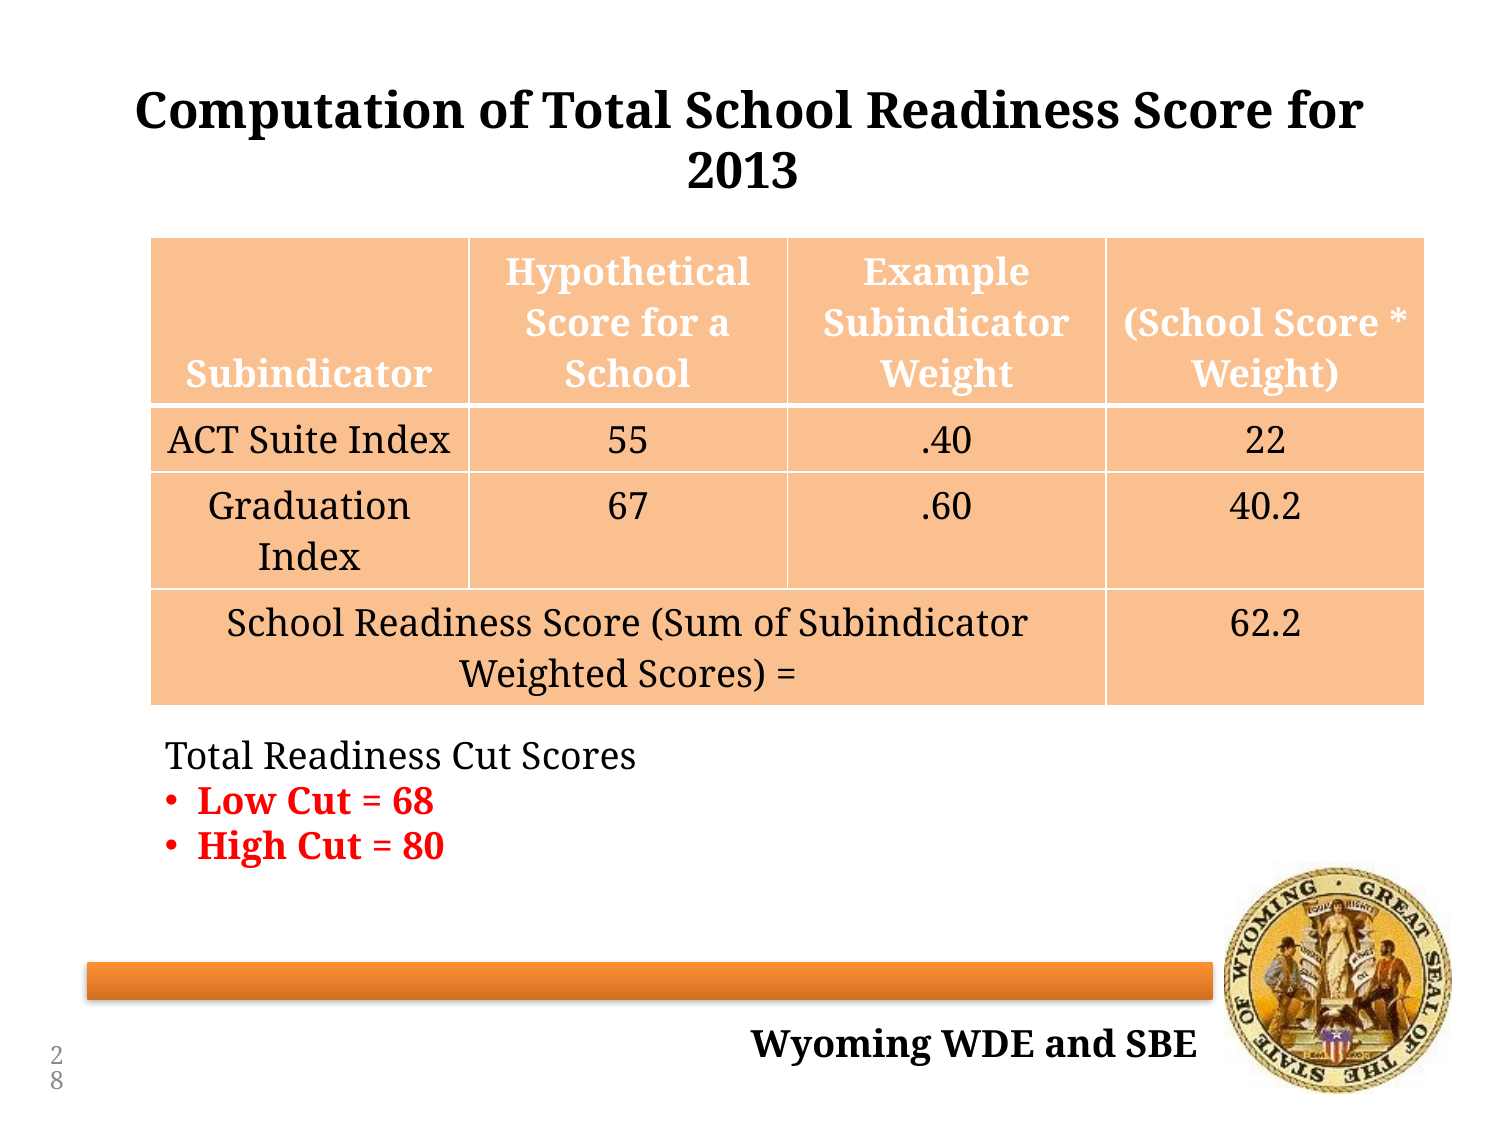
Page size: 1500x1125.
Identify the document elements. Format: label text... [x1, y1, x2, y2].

table_header Example Subindicator Weight [788, 238, 1105, 403]
table_cell ACT Suite Index [151, 408, 468, 471]
slide_number 28 [23, 1018, 99, 1094]
table_header (School Score * Weight) [1107, 238, 1424, 403]
table_cell 22 [1107, 408, 1424, 471]
text_box Total Readiness Cut Scores Low Cut = 68 High Cut = 80 [149, 724, 1425, 875]
table_cell .60 [788, 473, 1105, 588]
table_cell 67 [470, 473, 787, 588]
table_cell School Readiness Score (Sum of Subindicator Weighted Scores) = [151, 590, 1105, 705]
table_cell .40 [788, 408, 1105, 471]
table_header Hypothetical Score for a School [470, 238, 787, 403]
table_cell Graduation Index [151, 473, 468, 588]
title Computation of Total School Readiness Score for 2013 [75, 45, 1425, 233]
table_header Subindicator [151, 238, 468, 403]
picture [1224, 862, 1452, 1094]
table_cell 62.2 [1107, 590, 1424, 705]
table_cell 55 [470, 408, 787, 471]
table_cell 40.2 [1107, 473, 1424, 588]
